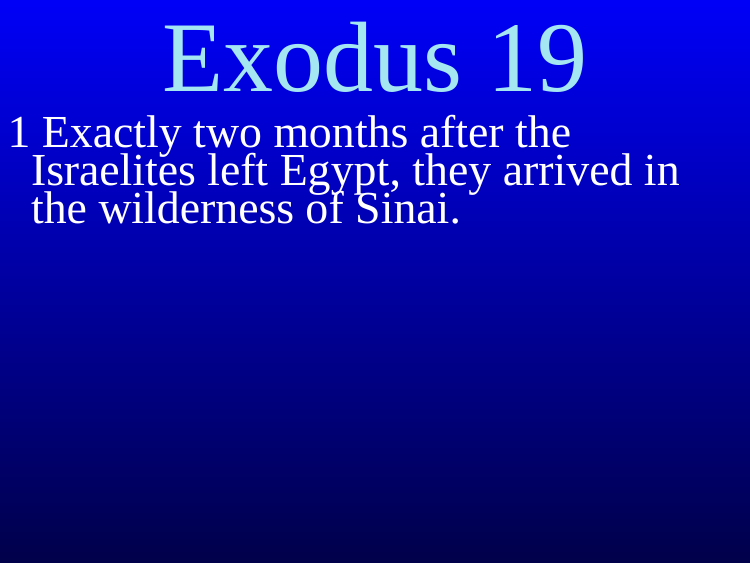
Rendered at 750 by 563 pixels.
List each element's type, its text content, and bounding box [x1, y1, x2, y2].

title Exodus 19 [0, 0, 750, 112]
list 1 Exactly two months after the Israelites left Egypt, they arrived in the wilderness of Sinai. [0, 112, 750, 513]
